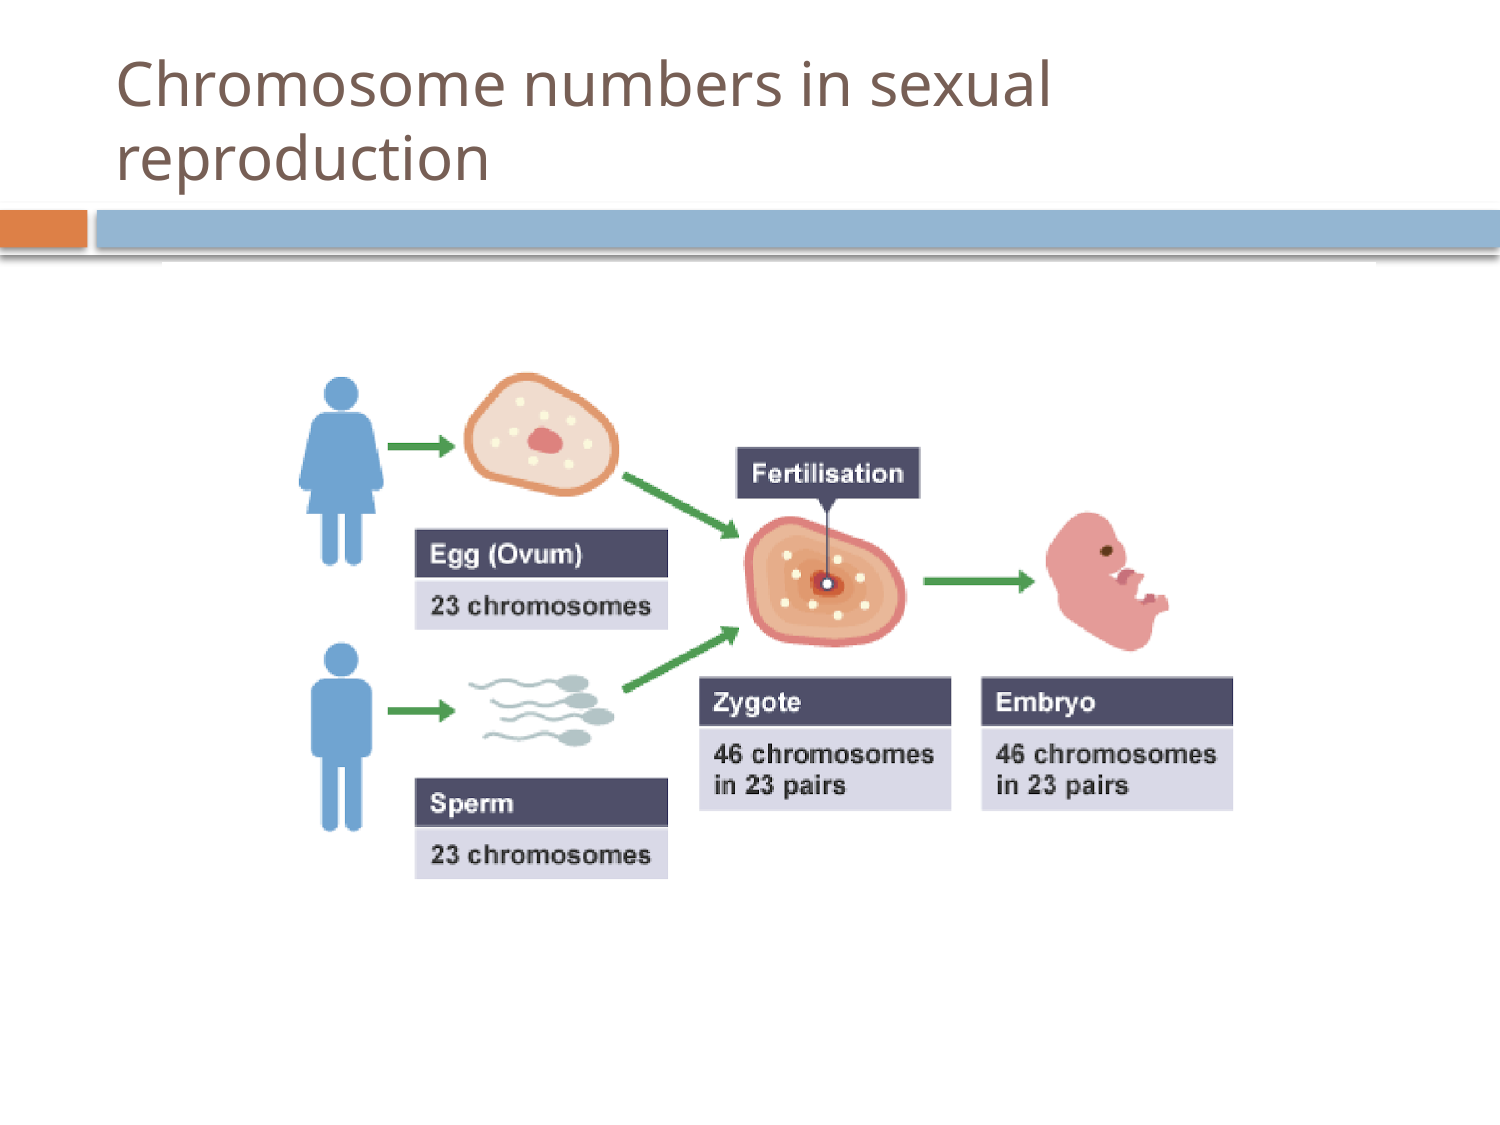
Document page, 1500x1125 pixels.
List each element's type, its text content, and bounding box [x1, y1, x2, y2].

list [162, 262, 1376, 1001]
title Chromosome numbers in sexual reproduction [100, 37, 1438, 200]
